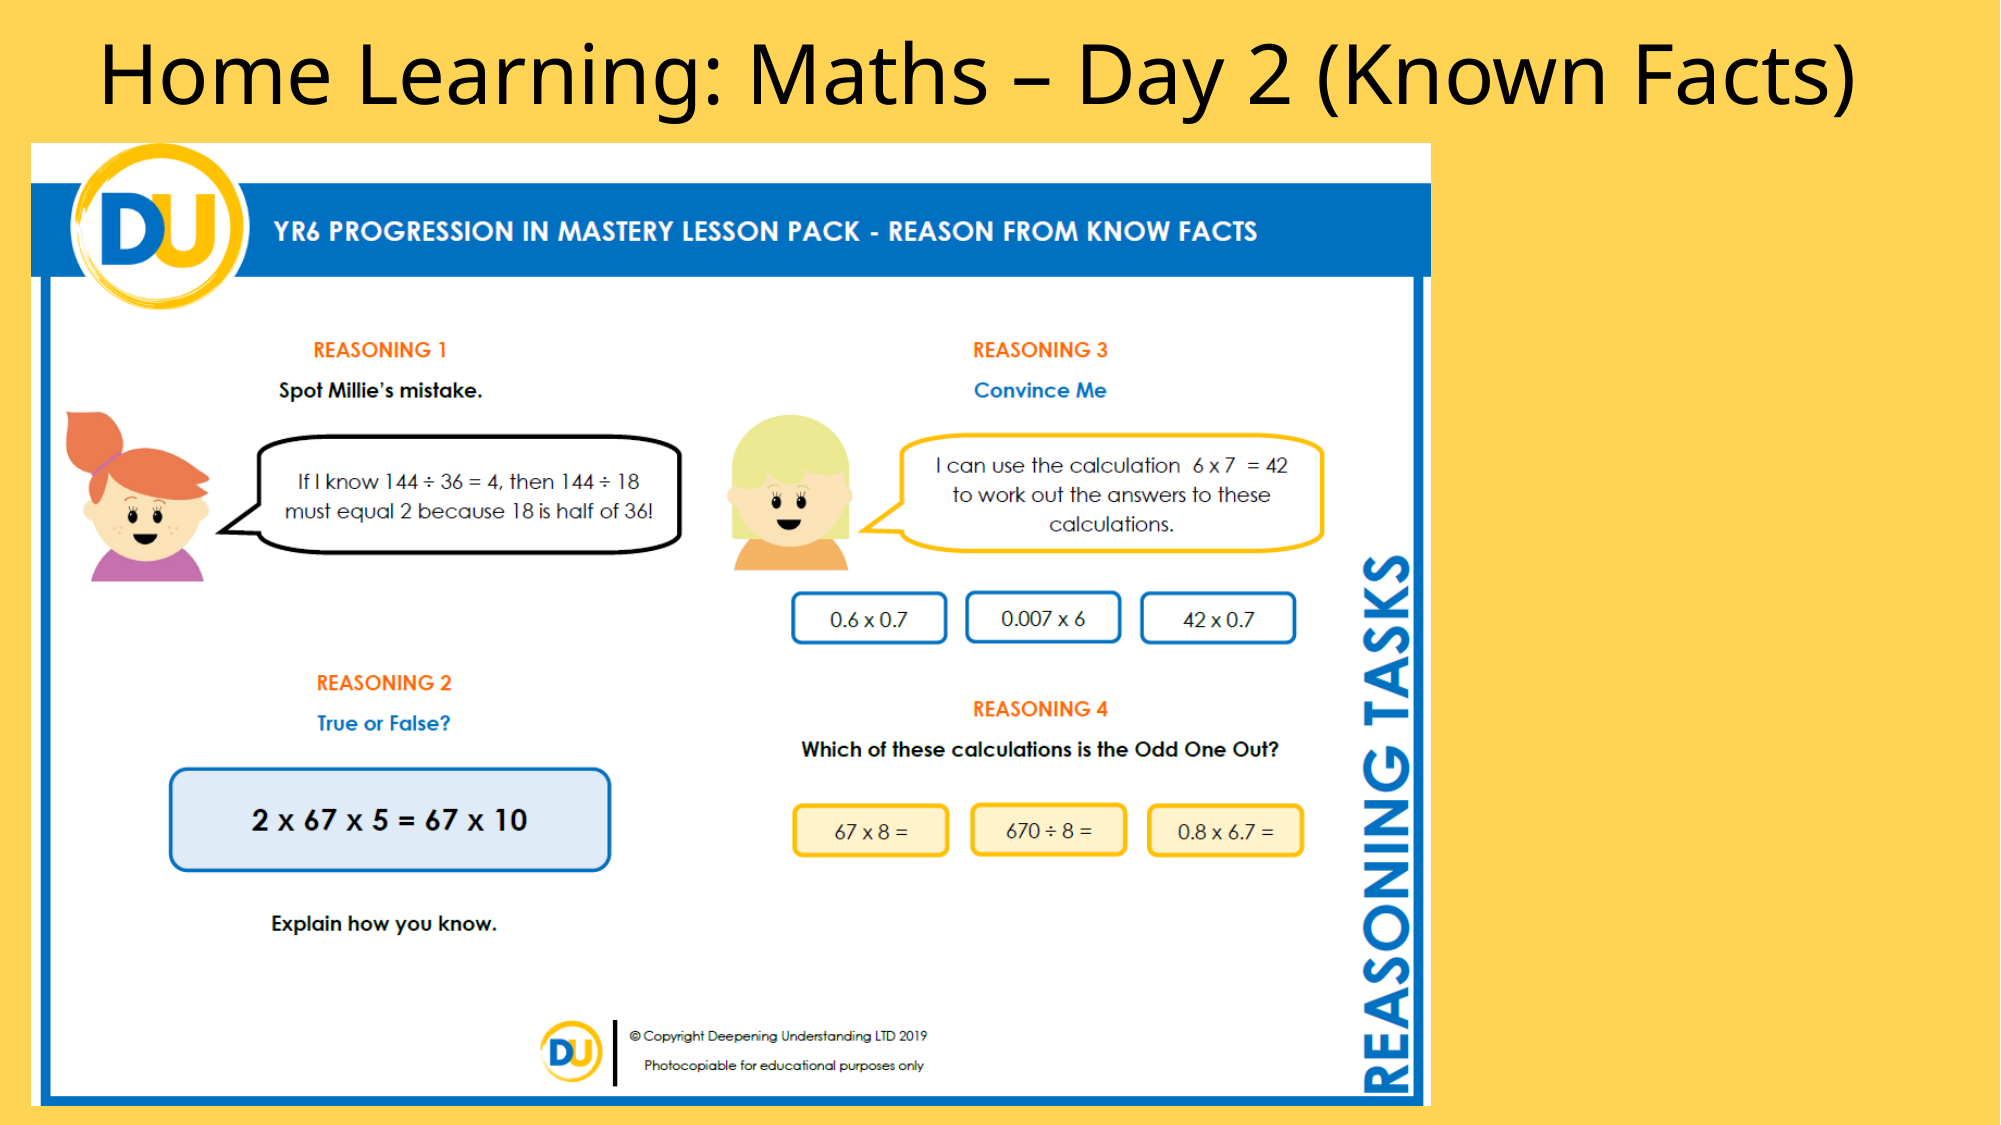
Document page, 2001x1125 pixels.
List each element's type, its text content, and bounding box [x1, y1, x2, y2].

title Home Learning: Maths – Day 2 (Known Facts) [82, 3, 1898, 221]
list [30, 143, 1431, 1107]
